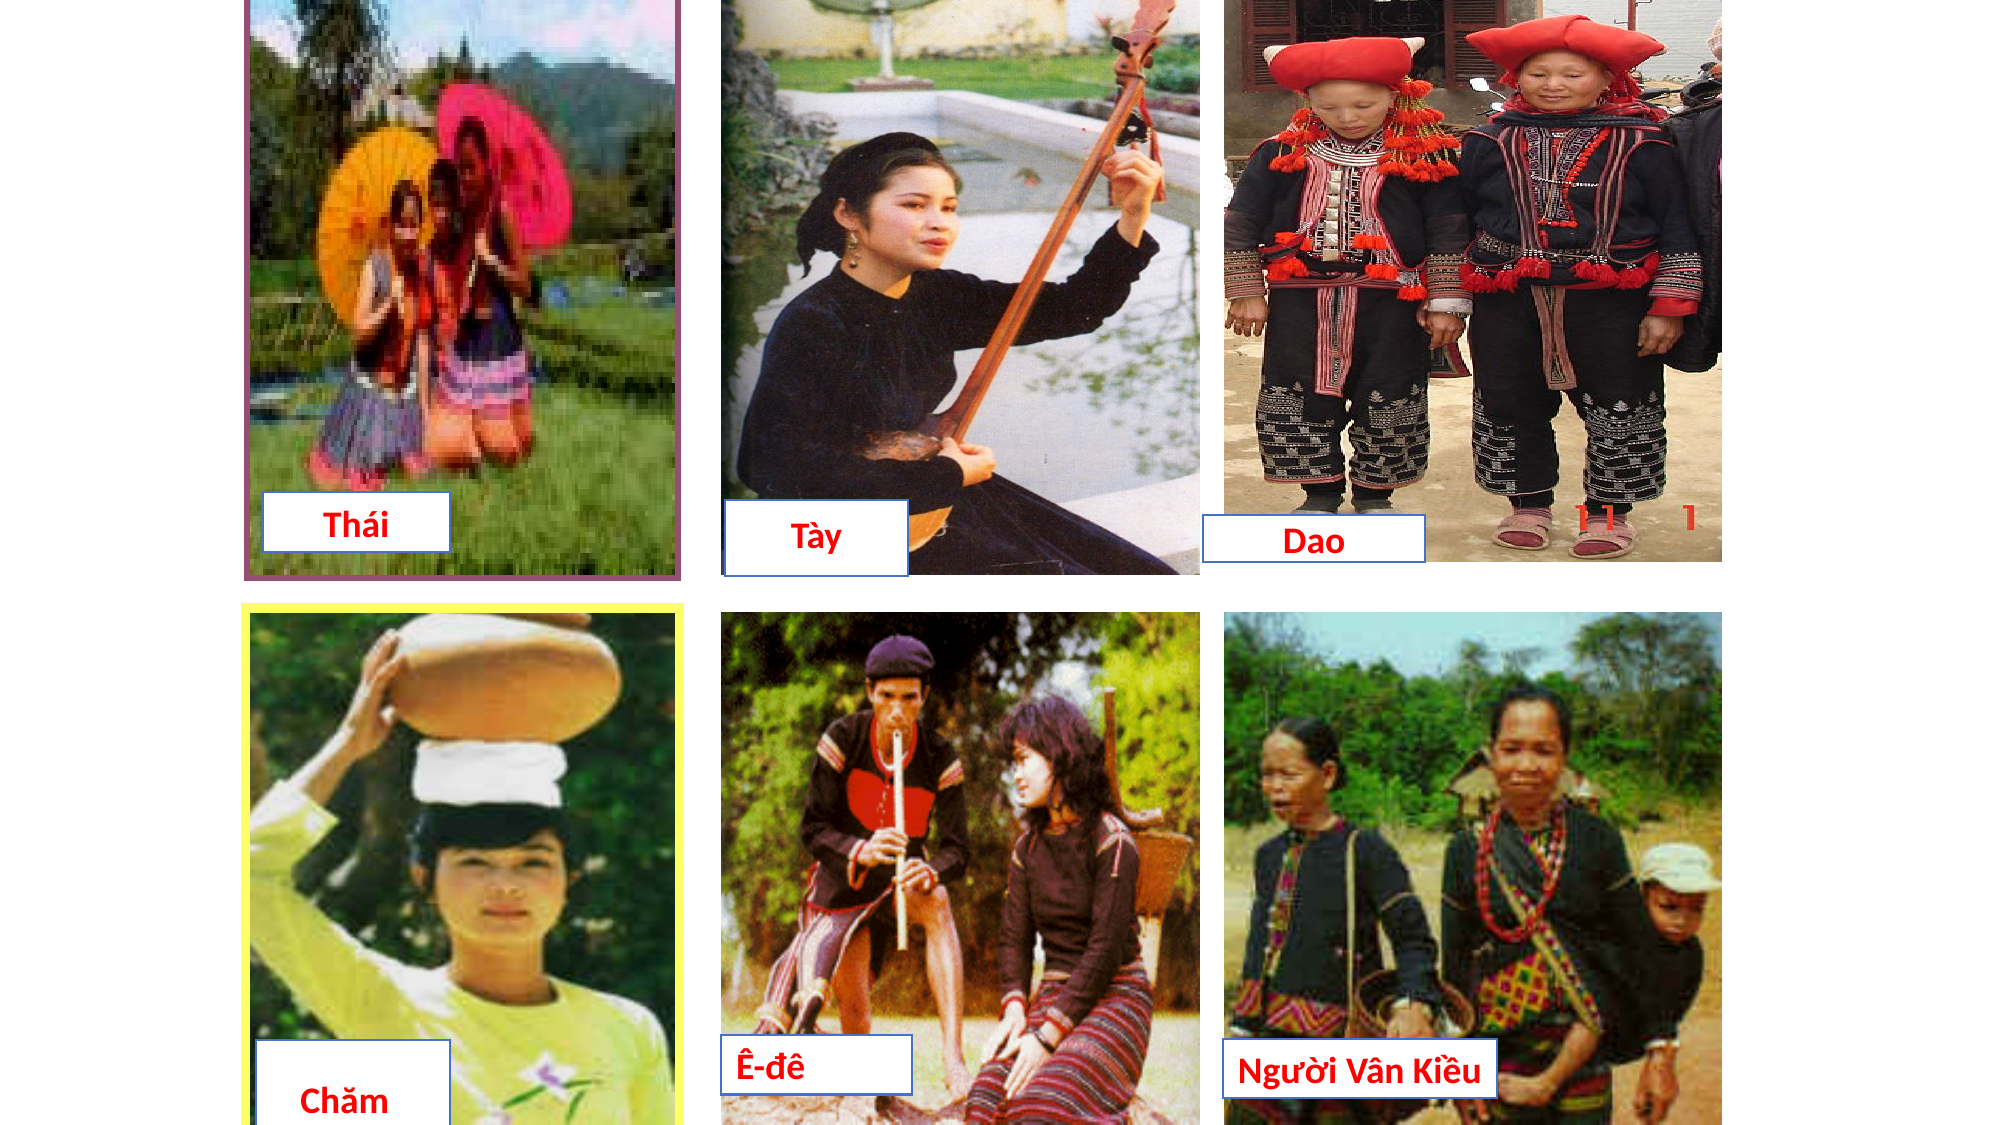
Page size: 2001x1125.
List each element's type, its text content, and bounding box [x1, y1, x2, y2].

picture [1224, 0, 1722, 562]
picture [721, 0, 1200, 575]
picture [1224, 612, 1722, 1125]
picture [721, 612, 1200, 1125]
picture [249, 0, 675, 575]
text_box Dao [1202, 514, 1426, 563]
picture [249, 612, 675, 1125]
